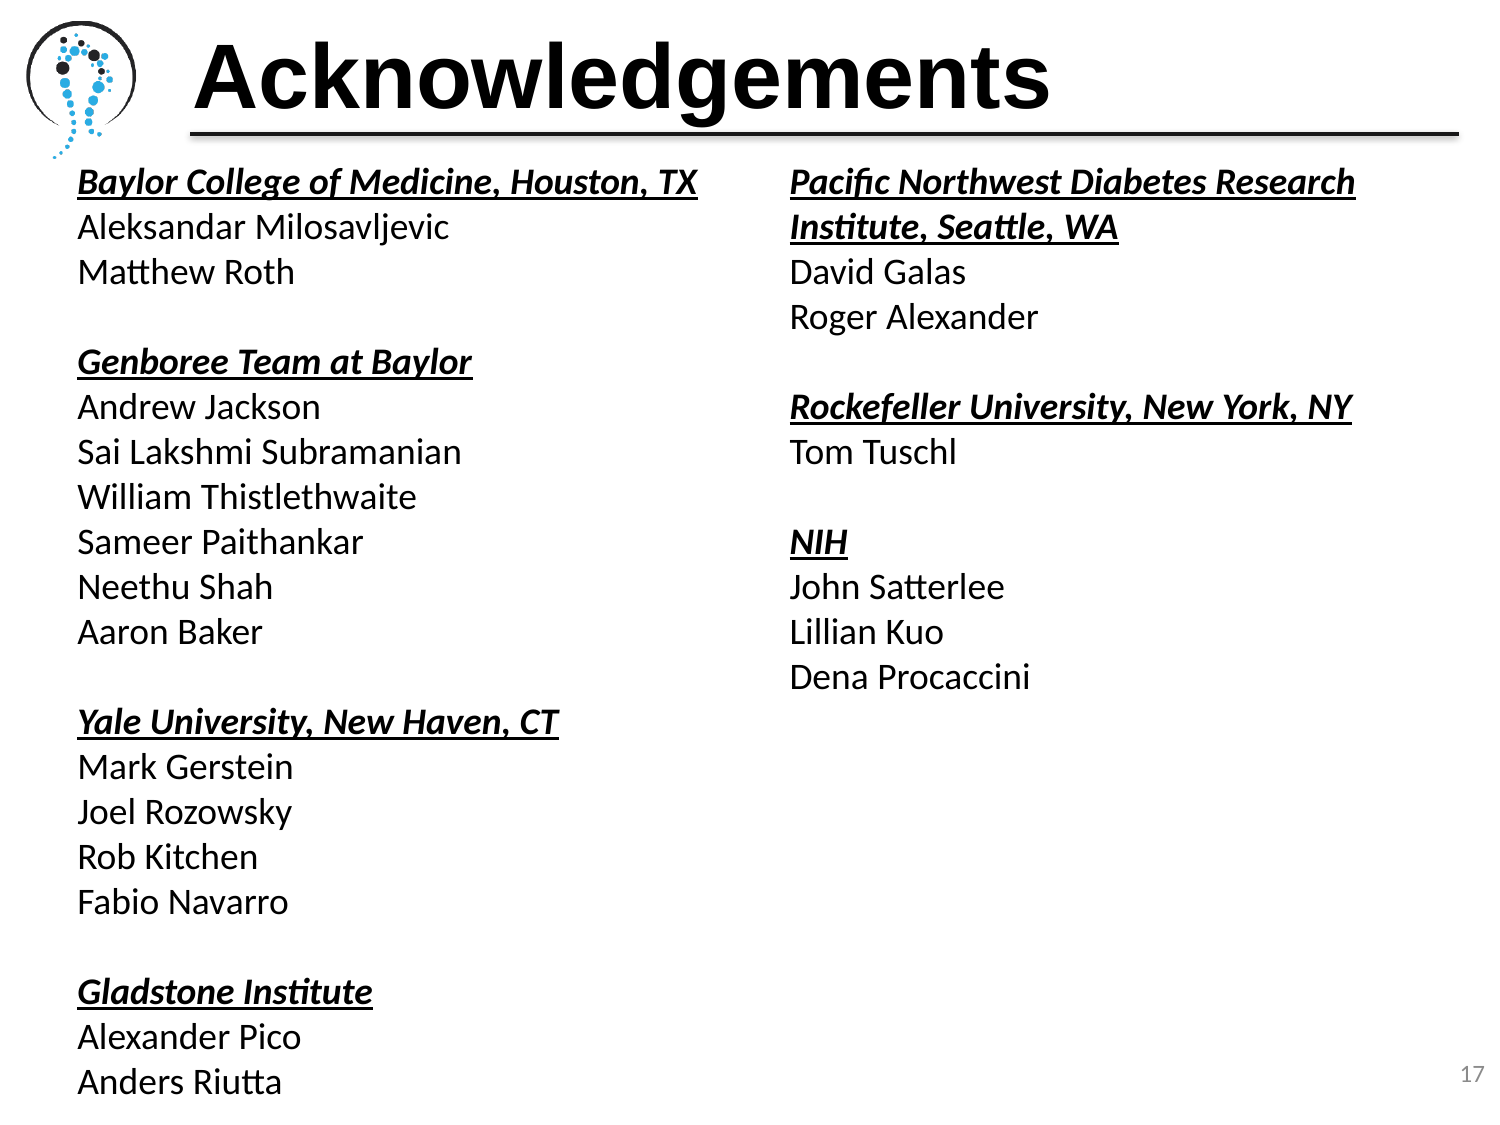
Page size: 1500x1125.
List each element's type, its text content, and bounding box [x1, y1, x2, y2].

slide_number 17 [1149, 1042, 1500, 1103]
text_box Baylor College of Medicine, Houston, TX Aleksandar Milosavljevic Matthew Roth Genboree Team at Baylor Andrew Jackson Sai Lakshmi Subramanian William Thistlethwaite Sameer Paithankar Neethu Shah Aaron Baker Yale University, New Haven, CT Mark Gerstein Joel Rozowsky Rob Kitchen Fabio Navarro Gladstone Institute Alexander Pico Anders Riutta [62, 149, 762, 1110]
picture [25, 20, 143, 159]
title Acknowledgements [177, 10, 1500, 134]
text_box Pacific Northwest Diabetes Research Institute, Seattle, WA David Galas Roger Alexander Rockefeller University, New York, NY Tom Tuschl NIH John Satterlee Lillian Kuo Dena Procaccini [774, 149, 1461, 795]
